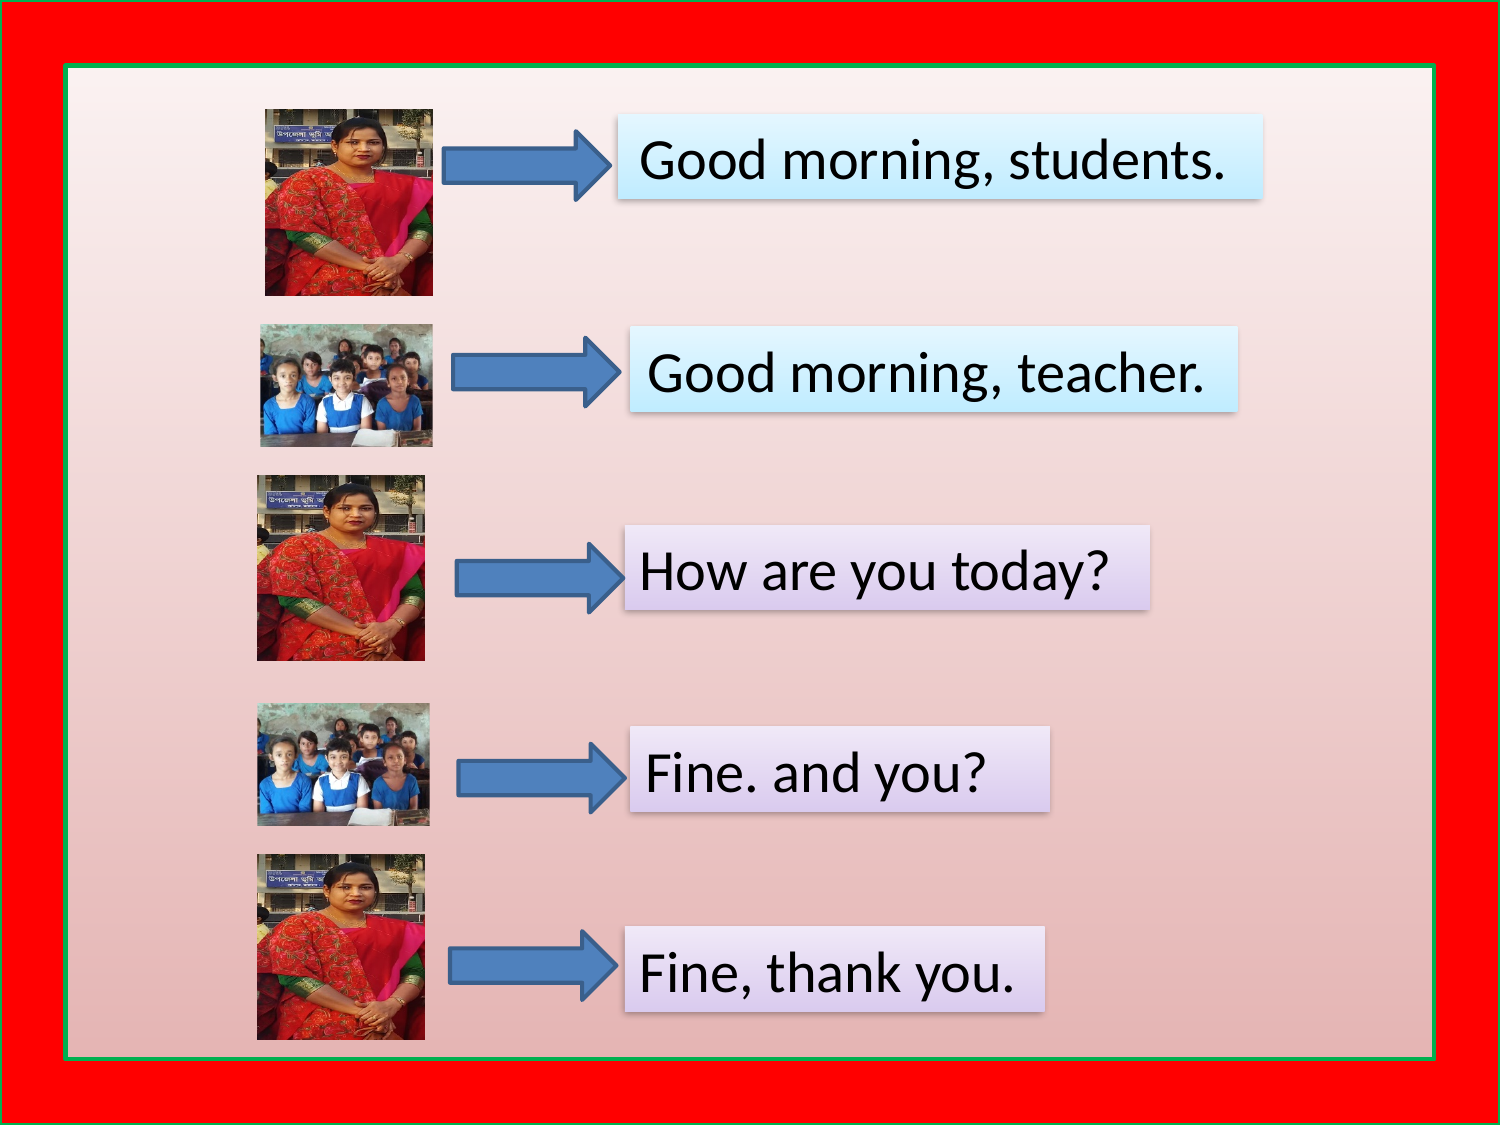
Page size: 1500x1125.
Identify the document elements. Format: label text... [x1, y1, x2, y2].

text_box [441, 129, 613, 202]
picture [264, 109, 433, 296]
picture [257, 703, 430, 826]
text_box Good morning, teacher. [630, 326, 1238, 412]
text_box Fine, thank you. [624, 926, 1045, 1012]
text_box Fine. and you? [630, 726, 1051, 812]
text_box [447, 929, 619, 1002]
text_box How are you today? [624, 524, 1151, 611]
text_box [0, 0, 1500, 1125]
text_box [454, 541, 626, 615]
text_box [451, 335, 622, 409]
picture [260, 324, 433, 447]
text_box Good morning, students. [617, 113, 1263, 200]
picture [257, 853, 426, 1041]
text_box [456, 741, 628, 815]
picture [257, 474, 426, 662]
